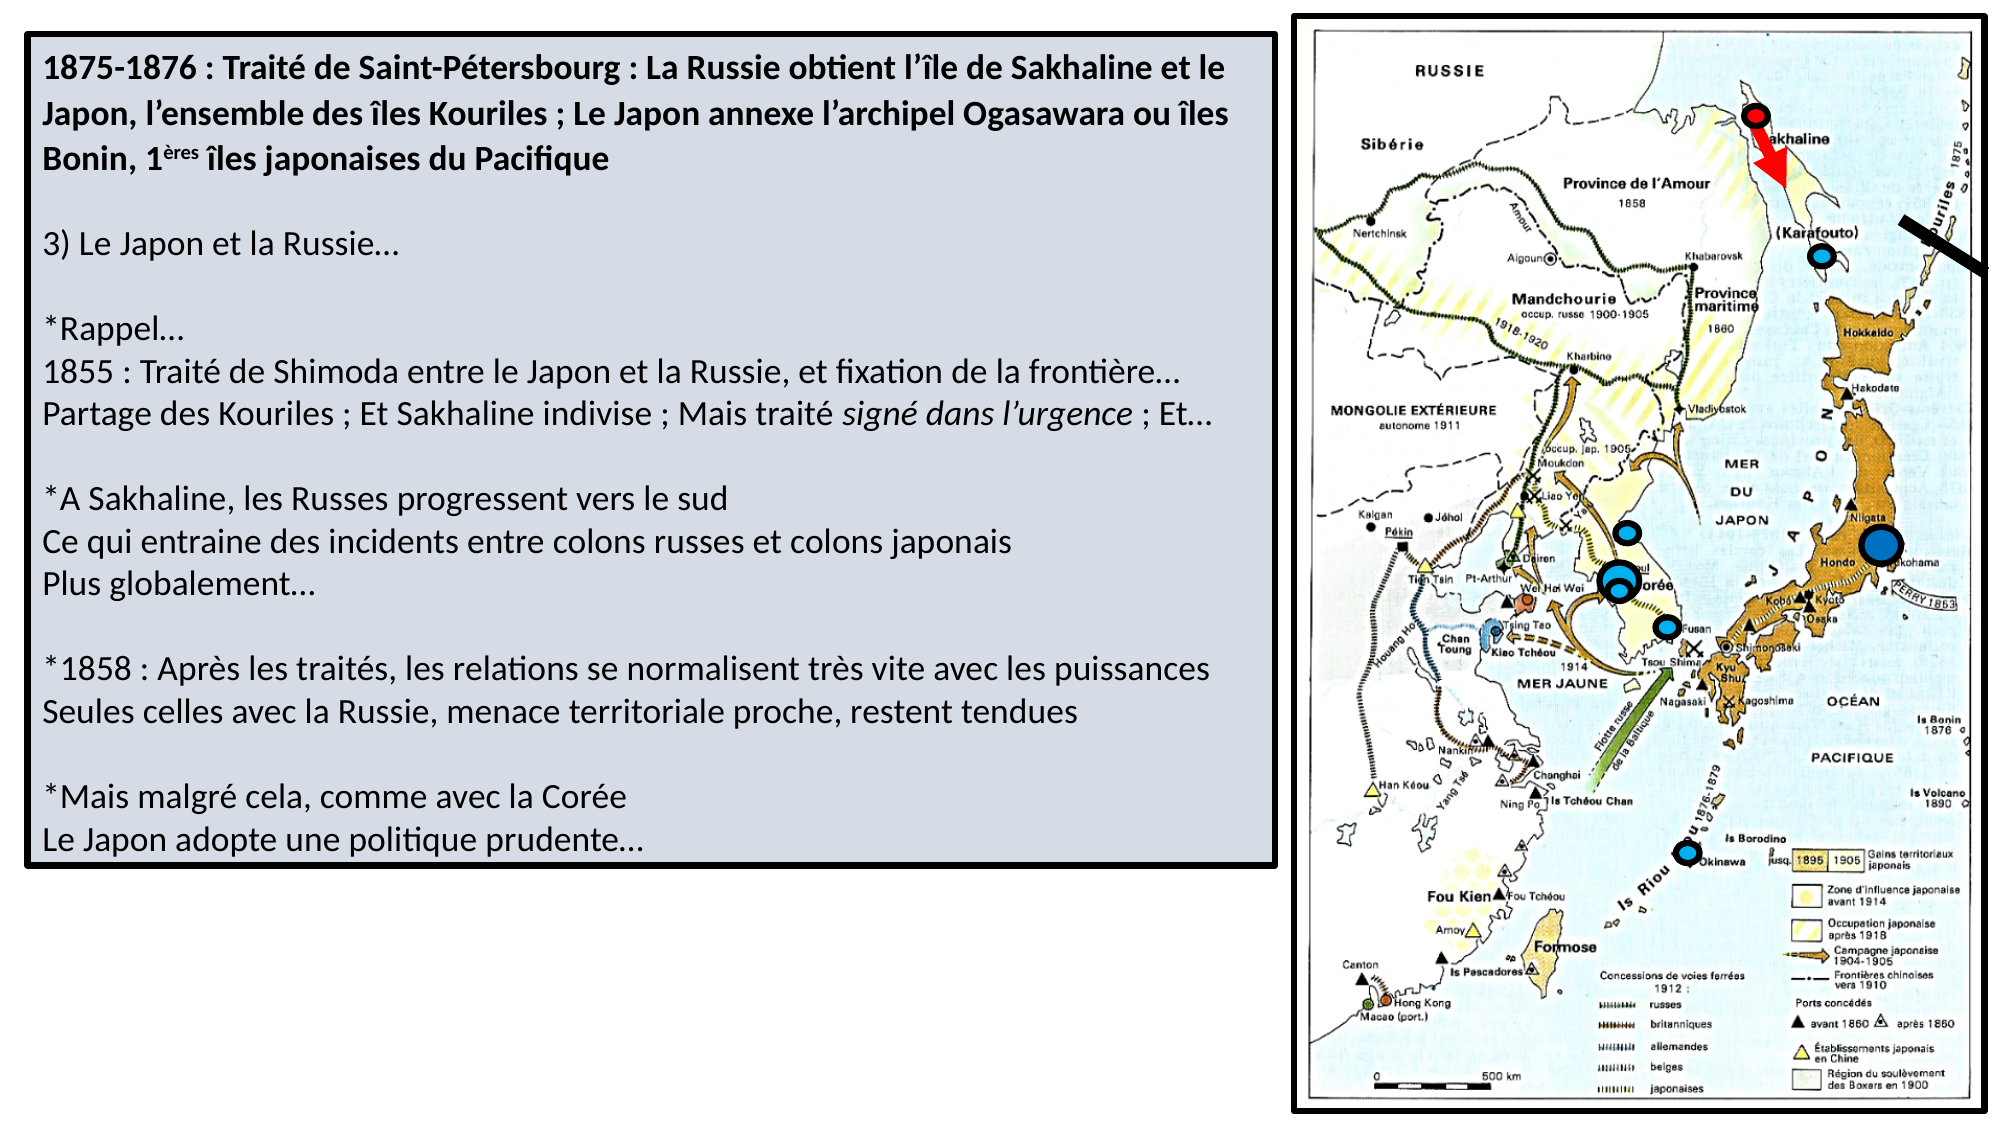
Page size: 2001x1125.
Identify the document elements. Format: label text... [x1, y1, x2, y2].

text_box 1875-1876 : Traité de Saint-Pétersbourg : La Russie obtient l’île de Sakhaline et le Japon, l’ensemble des îles Kouriles ; Le Japon annexe l’archipel Ogasawara ou îles Bonin, 1ères îles japonaises du Pacifique 3) Le Japon et la Russie… *Rappel… 1855 : Traité de Shimoda entre le Japon et la Russie, et fixation de la frontière… Partage des Kouriles ; Et Sakhaline indivise ; Mais traité signé dans l’urgence ; Et… *A Sakhaline, les Russes progressent vers le sud Ce qui entraine des incidents entre colons russes et colons japonais Plus globalement… *1858 : Après les traités, les relations se normalisent très vite avec les puissances Seules celles avec la Russie, menace territoriale proche, restent tendues *Mais malgré cela, comme avec la Corée Le Japon adopte une politique prudente… [27, 33, 1275, 866]
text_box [1747, 108, 1787, 189]
text_box [1743, 104, 1765, 124]
picture [1094, 19, 2000, 1108]
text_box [1901, 219, 1986, 274]
